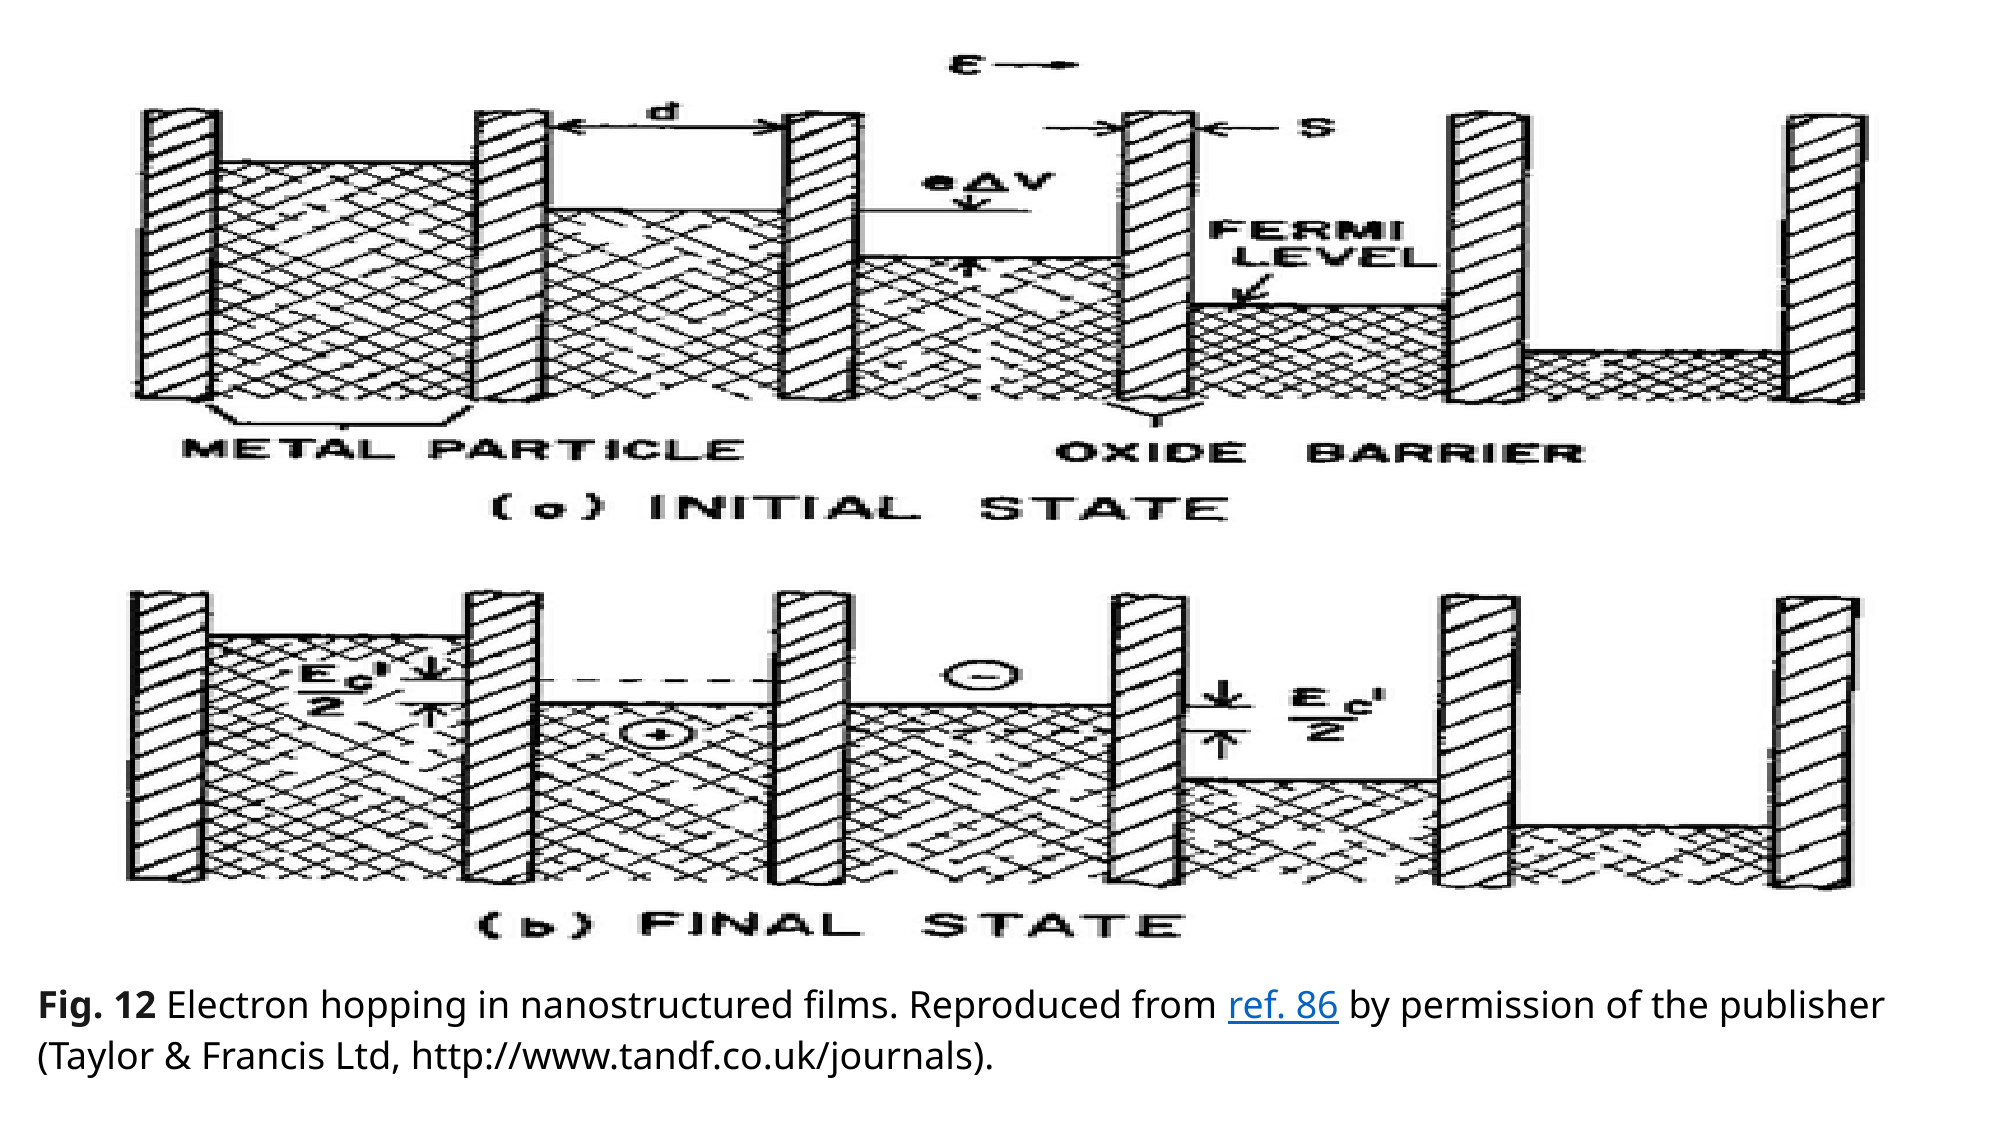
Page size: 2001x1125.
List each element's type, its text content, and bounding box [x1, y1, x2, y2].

text_box Fig. 12 Electron hopping in nanostructured films. Reproduced from ref. 86 by permission of the publisher (Taylor & Francis Ltd, http://www.tandf.co.uk/journals). [22, 973, 1964, 1085]
picture [117, 50, 1879, 944]
